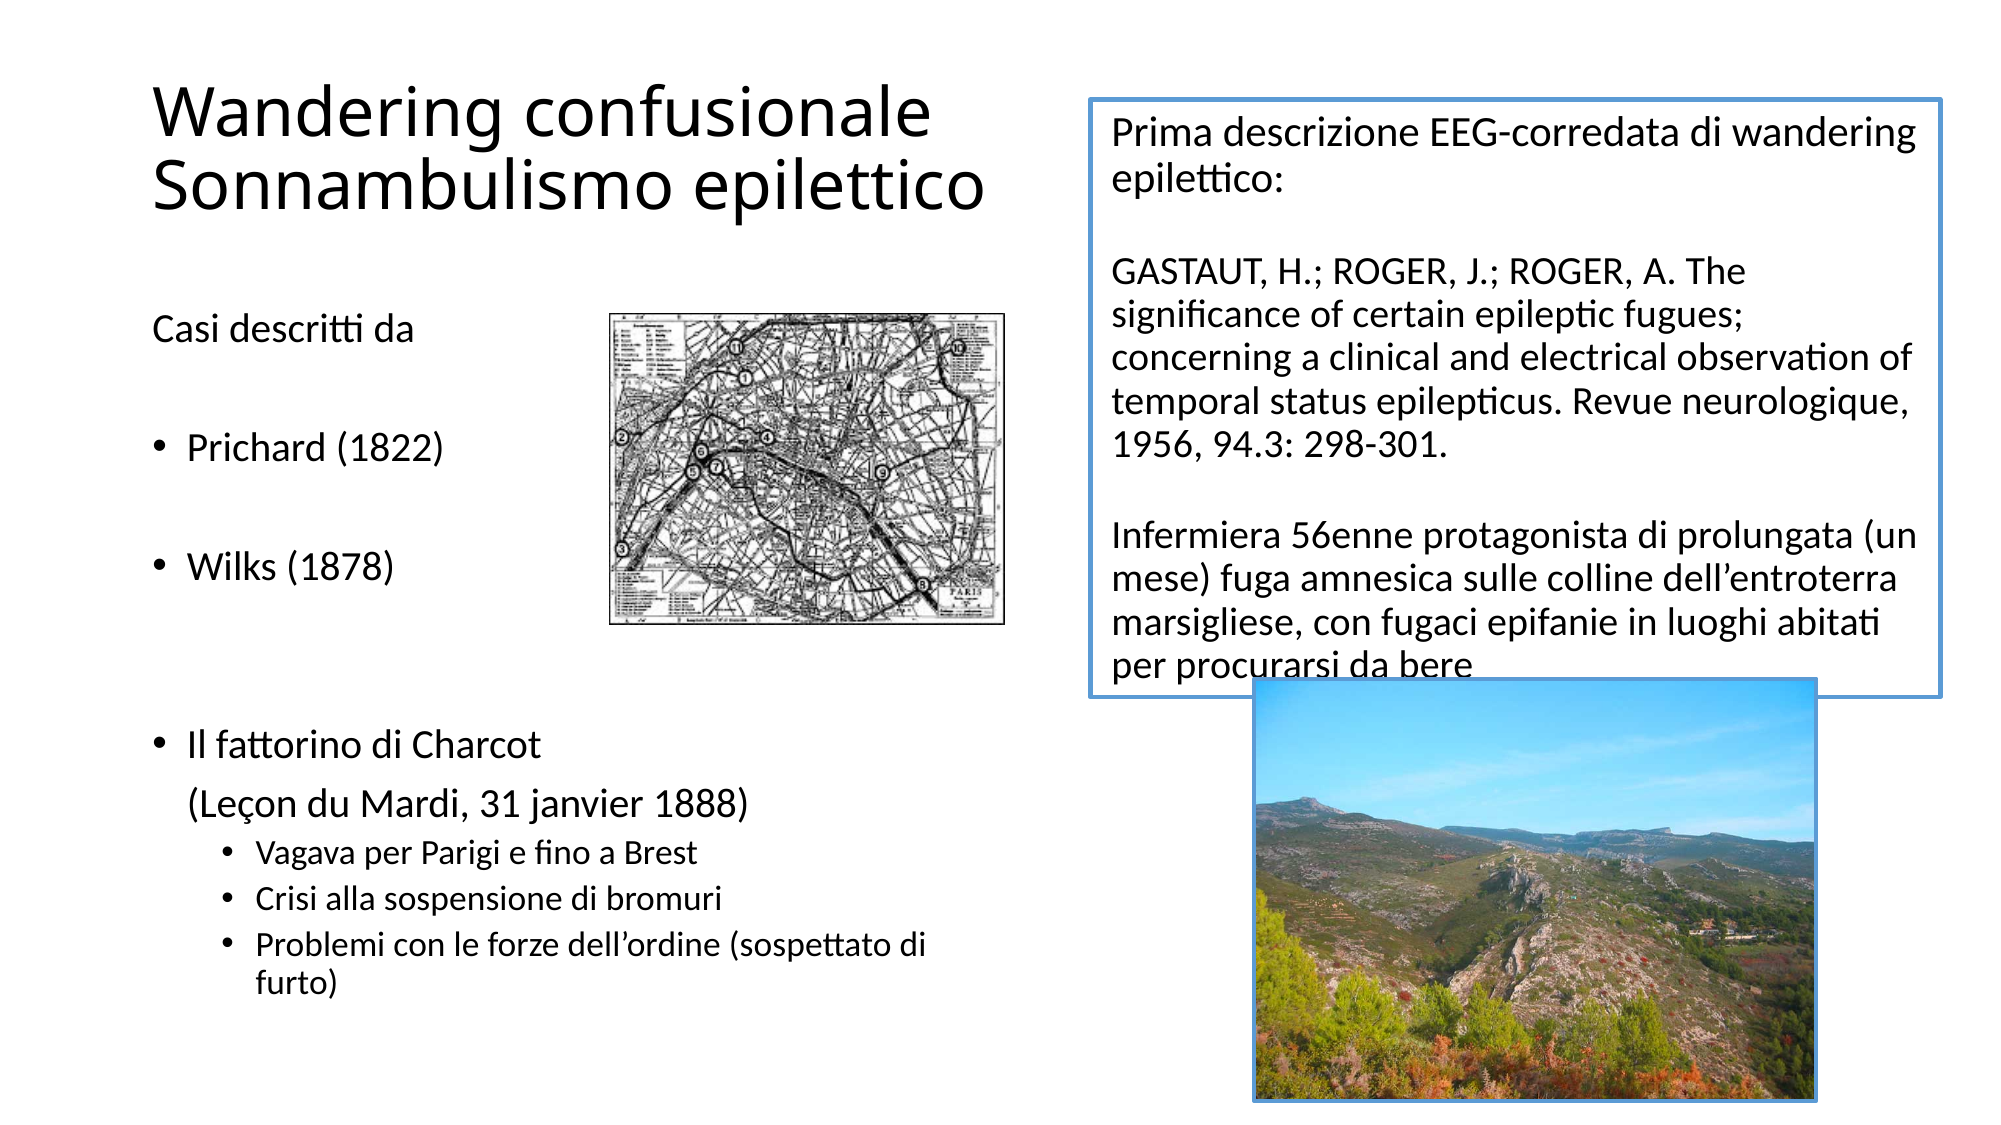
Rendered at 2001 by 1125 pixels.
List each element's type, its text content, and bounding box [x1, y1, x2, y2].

picture [609, 313, 1005, 625]
title Wandering confusionale Sonnambulismo epilettico [137, 59, 1005, 242]
list Casi descritti da Prichard (1822) Wilks (1878) Il fattorino di Charcot (Leçon du Mardi, 31 janvier 1888) Vagava per Parigi e fino a Brest Crisi alla sospensione di bromuri Problemi con le forze dell’ordine (sospettato di furto) [137, 299, 988, 1014]
picture [1256, 680, 1815, 1099]
list Prima descrizione EEG-corredata di wandering epilettico: GASTAUT, H.; ROGER, J.; ROGER, A. The significance of certain epileptic fugues; concerning a clinical and electrical observation of temporal status epilepticus. Revue neurologique, 1956, 94.3: 298-301. Infermiera 56enne protagonista di prolungata (un mese) fuga amnesica sulle colline dell’entroterra marsigliese, con fugaci epifanie in luoghi abitati per procurarsi da bere [1090, 99, 1941, 697]
